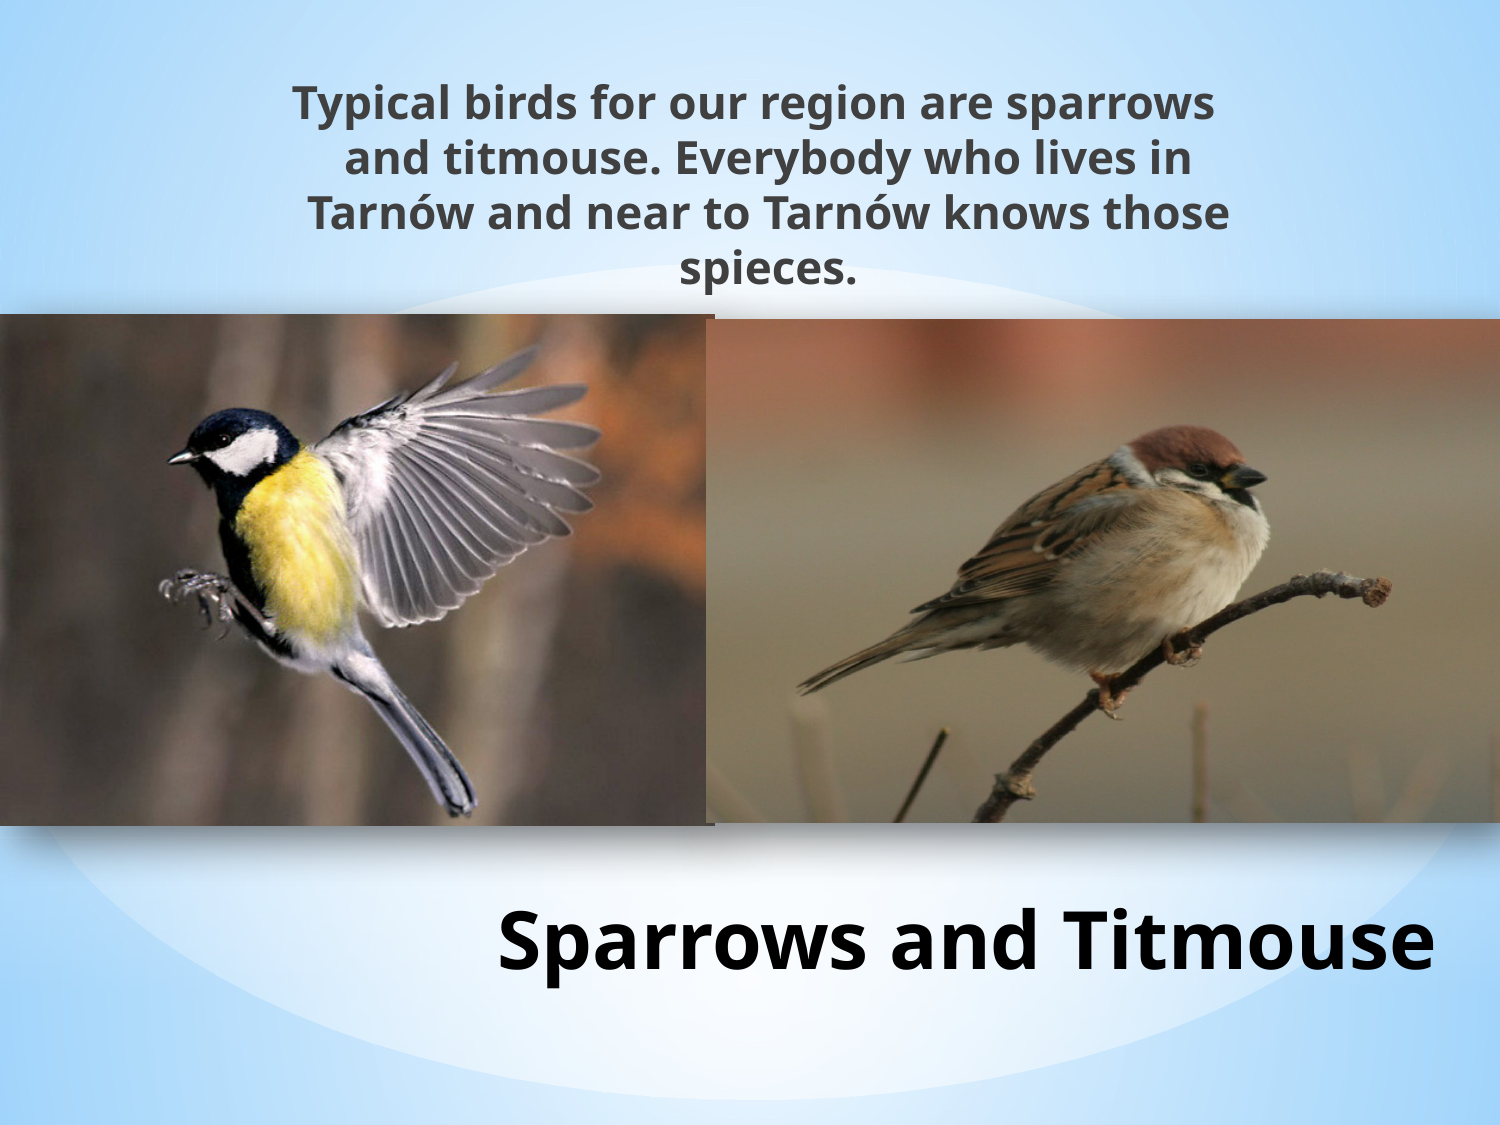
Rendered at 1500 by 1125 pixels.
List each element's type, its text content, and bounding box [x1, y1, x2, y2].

list Typical birds for our region are sparrows and titmouse. Everybody who lives in Tarnów and near to Tarnów knows those spieces. [230, 66, 1270, 261]
title Sparrows and Titmouse [383, 881, 1453, 1059]
picture [0, 314, 1500, 826]
